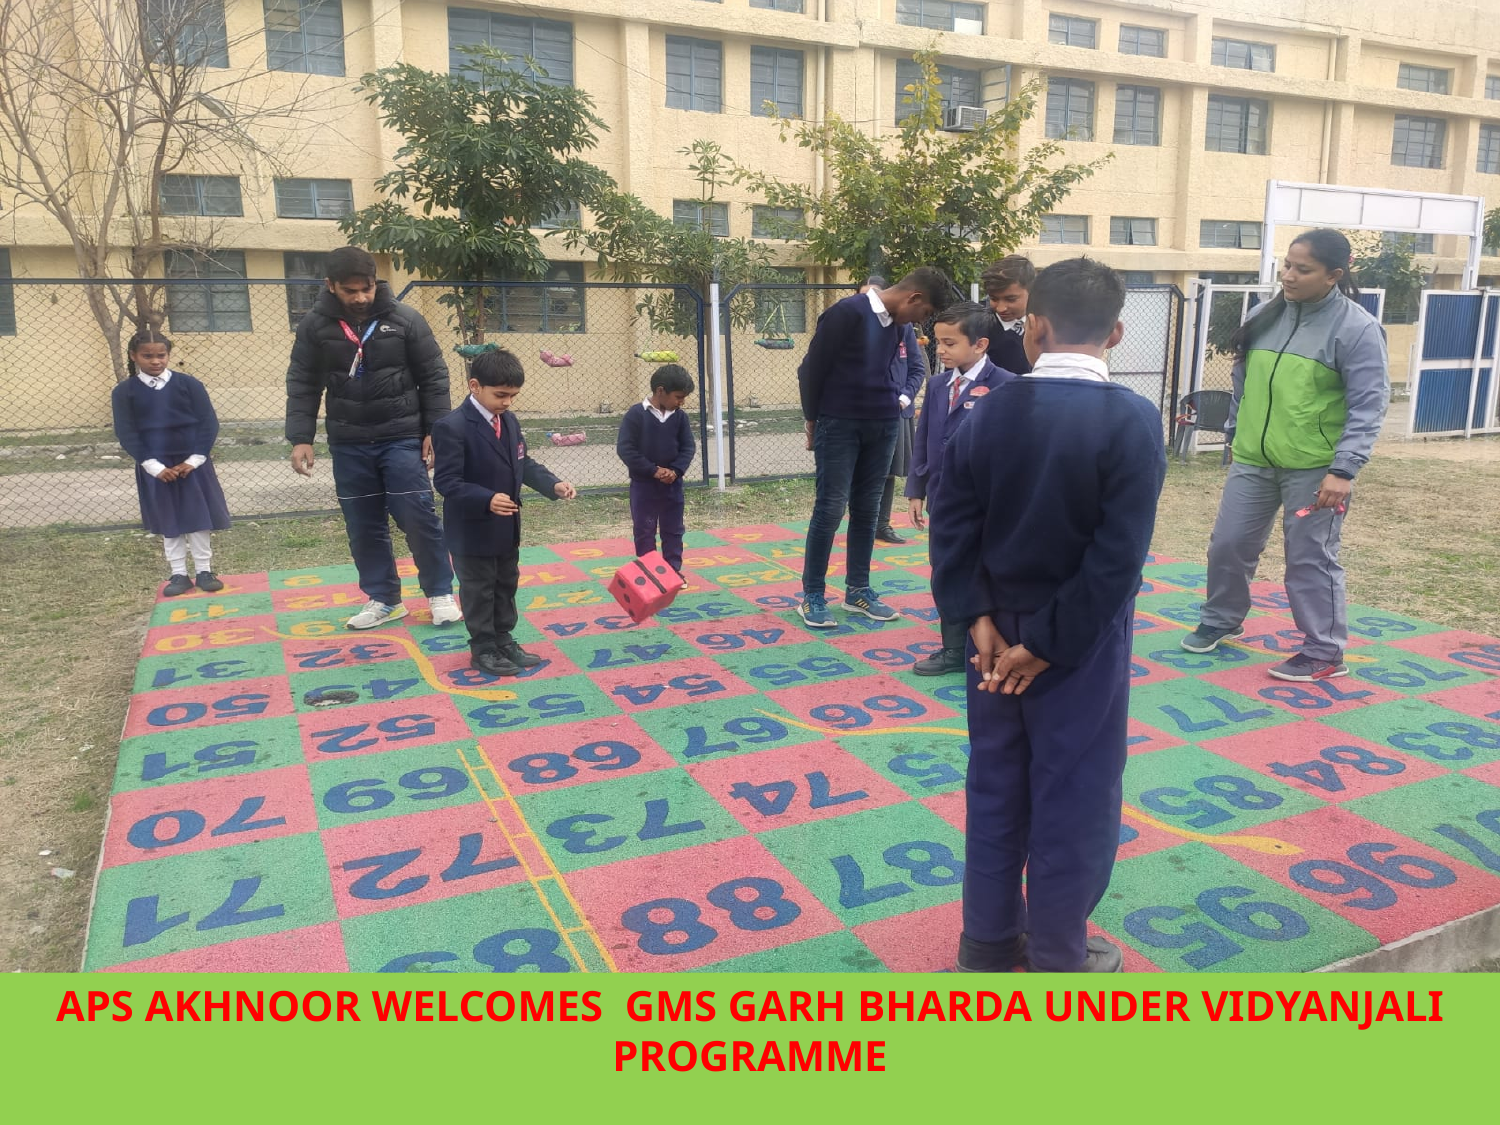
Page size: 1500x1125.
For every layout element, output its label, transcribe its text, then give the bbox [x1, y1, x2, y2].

picture [0, 0, 1500, 985]
text_box APS AKHNOOR WELCOMES GMS GARH BHARDA UNDER VIDYANJALI PROGRAMME [0, 992, 1500, 1125]
